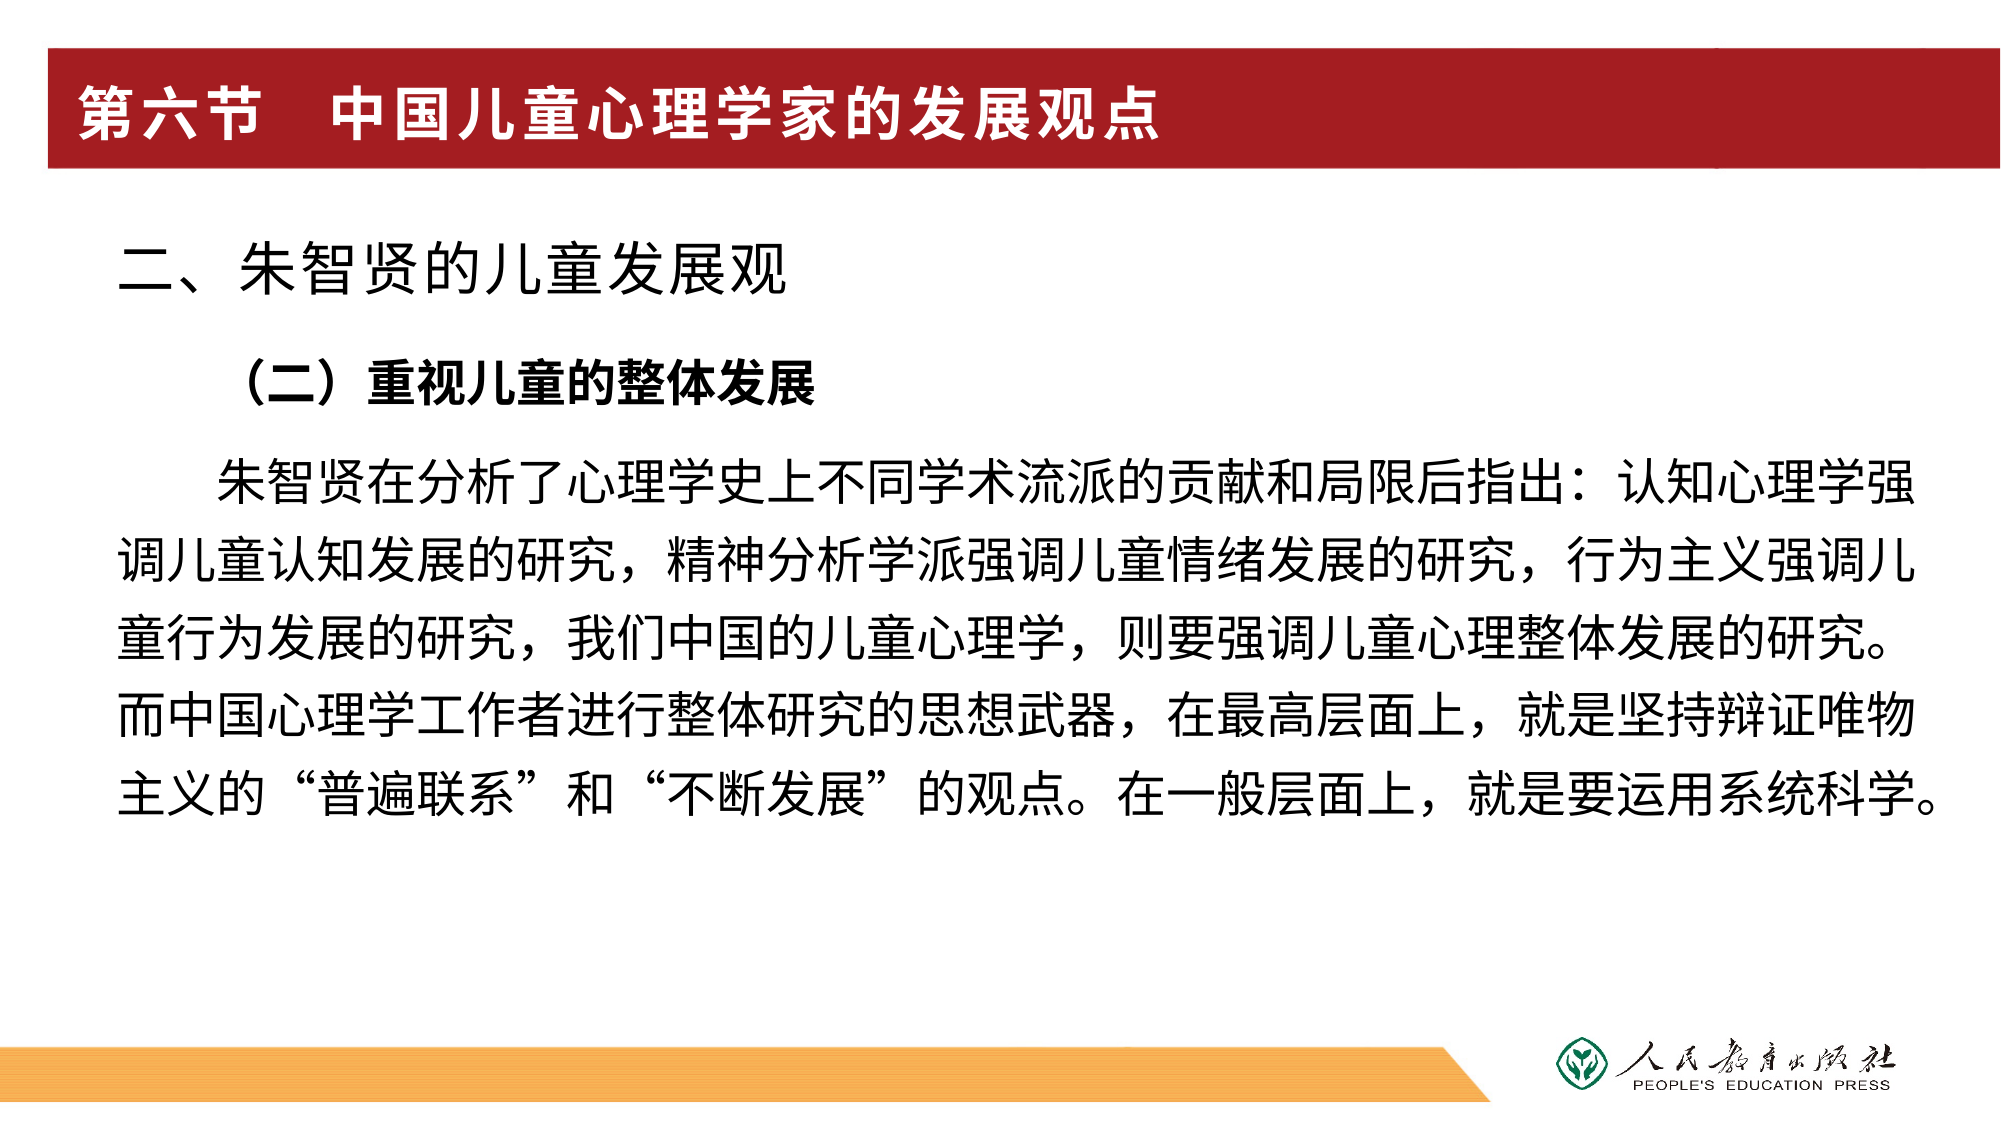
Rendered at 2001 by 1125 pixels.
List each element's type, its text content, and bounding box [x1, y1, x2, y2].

title 第六节 中国儿童心理学家的发展观点 [62, 57, 1788, 167]
picture [0, 0, 2001, 1125]
list （二）重视儿童的整体发展 朱智贤在分析了心理学史上不同学术流派的贡献和局限后指出：认知心理学强调儿童认知发展的研究，精神分析学派强调儿童情绪发展的研究，行为主义强调儿童行为发展的研究，我们中国的儿童心理学，则要强调儿童心理整体发展的研究。而中国心理学工作者进行整体研究的思想武器，在最高层面上，就是坚持辩证唯物主义的“普遍联系”和“不断发展”的观点。在一般层面上，就是要运用系统科学。 [101, 325, 1939, 991]
list 二、朱智贤的儿童发展观 [101, 203, 1939, 307]
